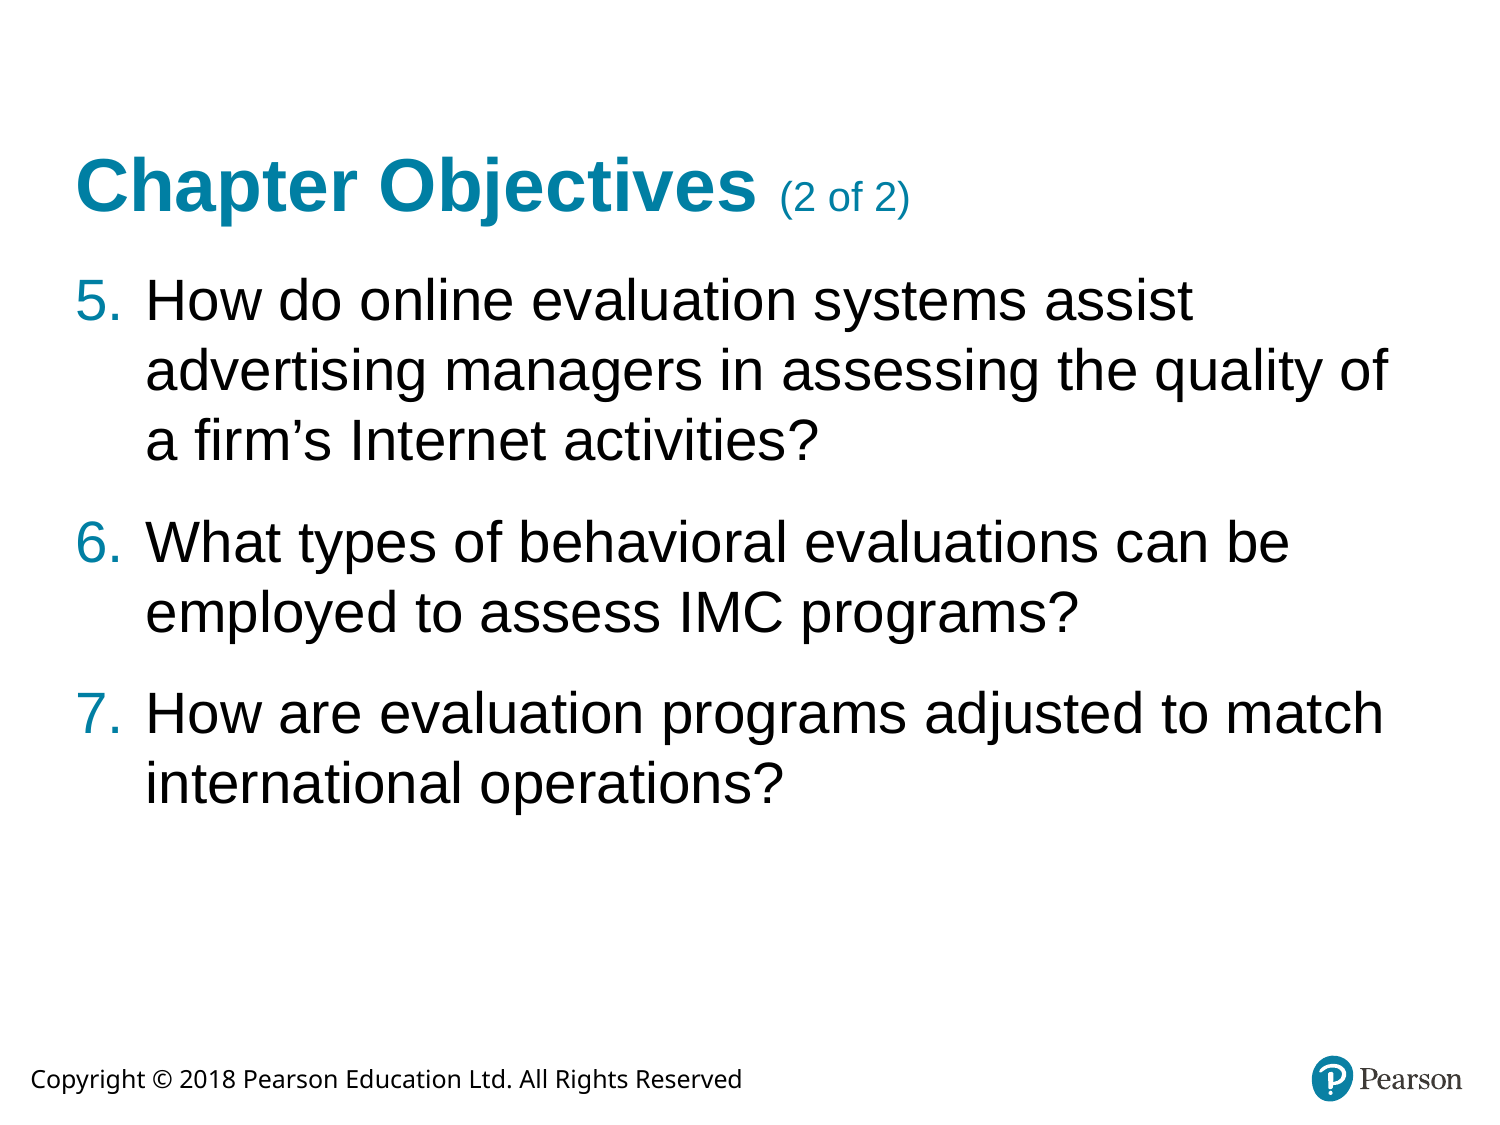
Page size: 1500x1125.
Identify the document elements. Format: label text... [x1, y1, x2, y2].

list How do online evaluation systems assist advertising managers in assessing the quality of a firm’s Internet activities? What types of behavioral evaluations can be employed to assess IMC programs? How are evaluation programs adjusted to match international operations? [75, 262, 1425, 1005]
title Chapter Objectives (2 of 2) [75, 46, 1425, 227]
